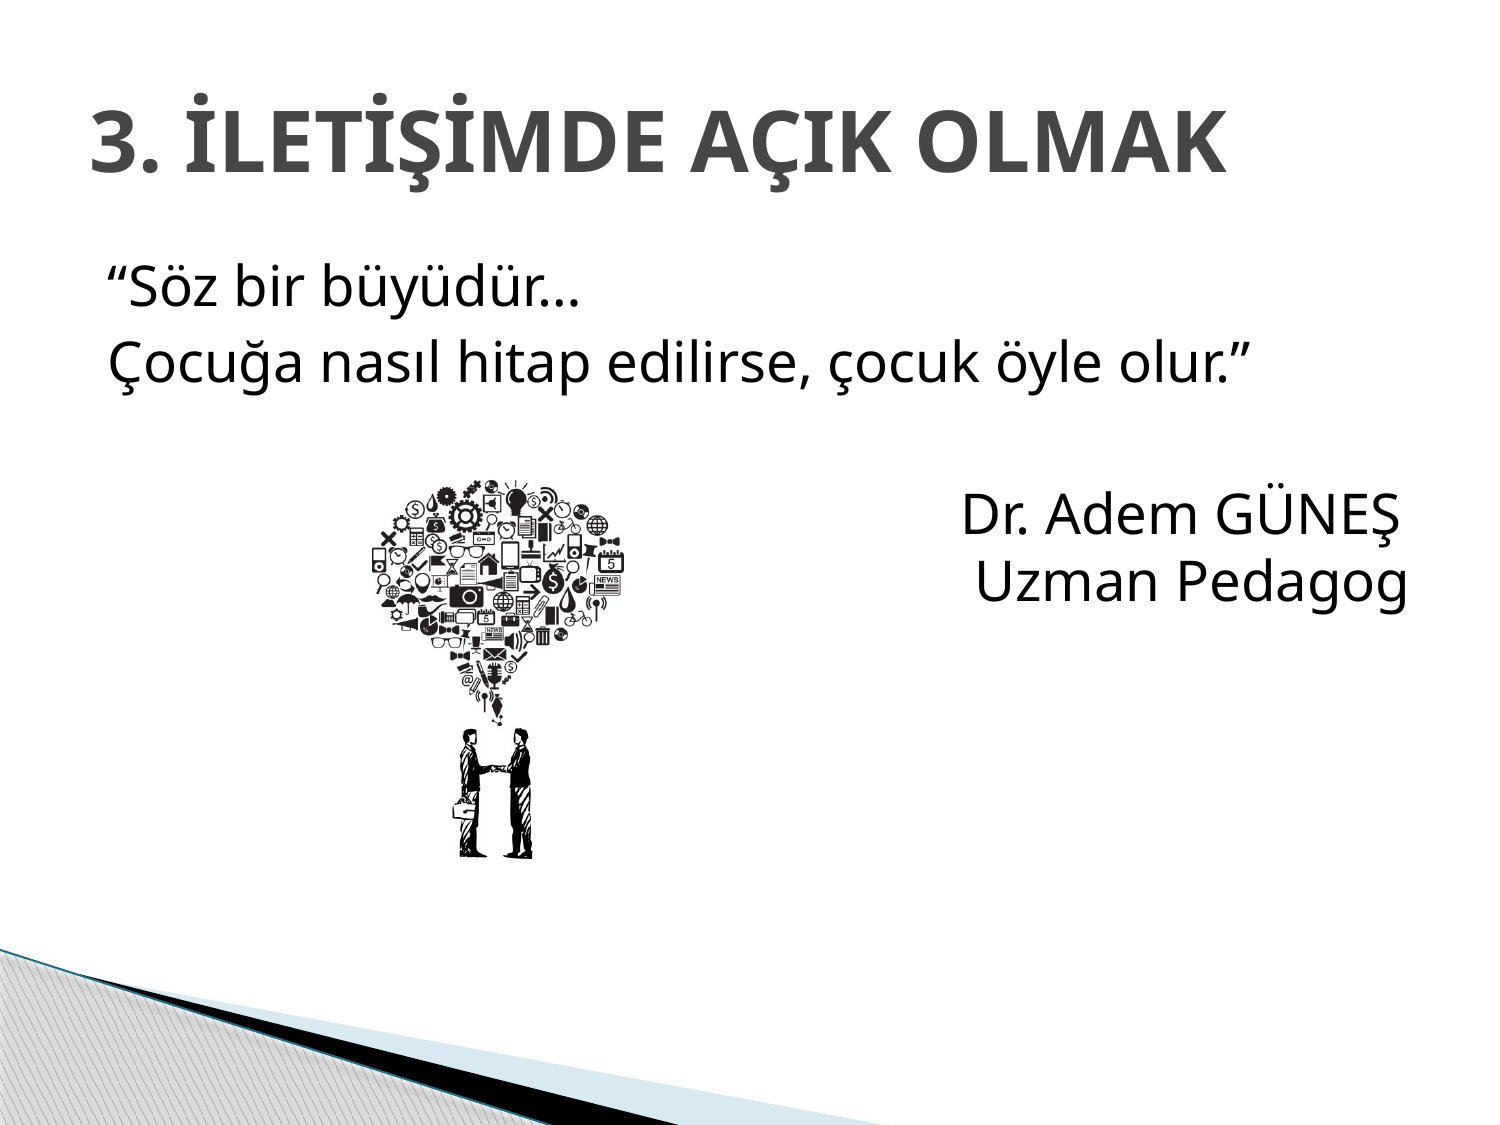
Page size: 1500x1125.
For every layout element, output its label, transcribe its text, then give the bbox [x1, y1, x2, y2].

picture [88, 457, 908, 881]
list “Söz bir büyüdür… Çocuğa nasıl hitap edilirse, çocuk öyle olur.” Dr. Adem GÜNEŞ Uzman Pedagog [75, 243, 1425, 986]
title 3. İLETİŞİMDE AÇIK OLMAK [75, 45, 1425, 233]
